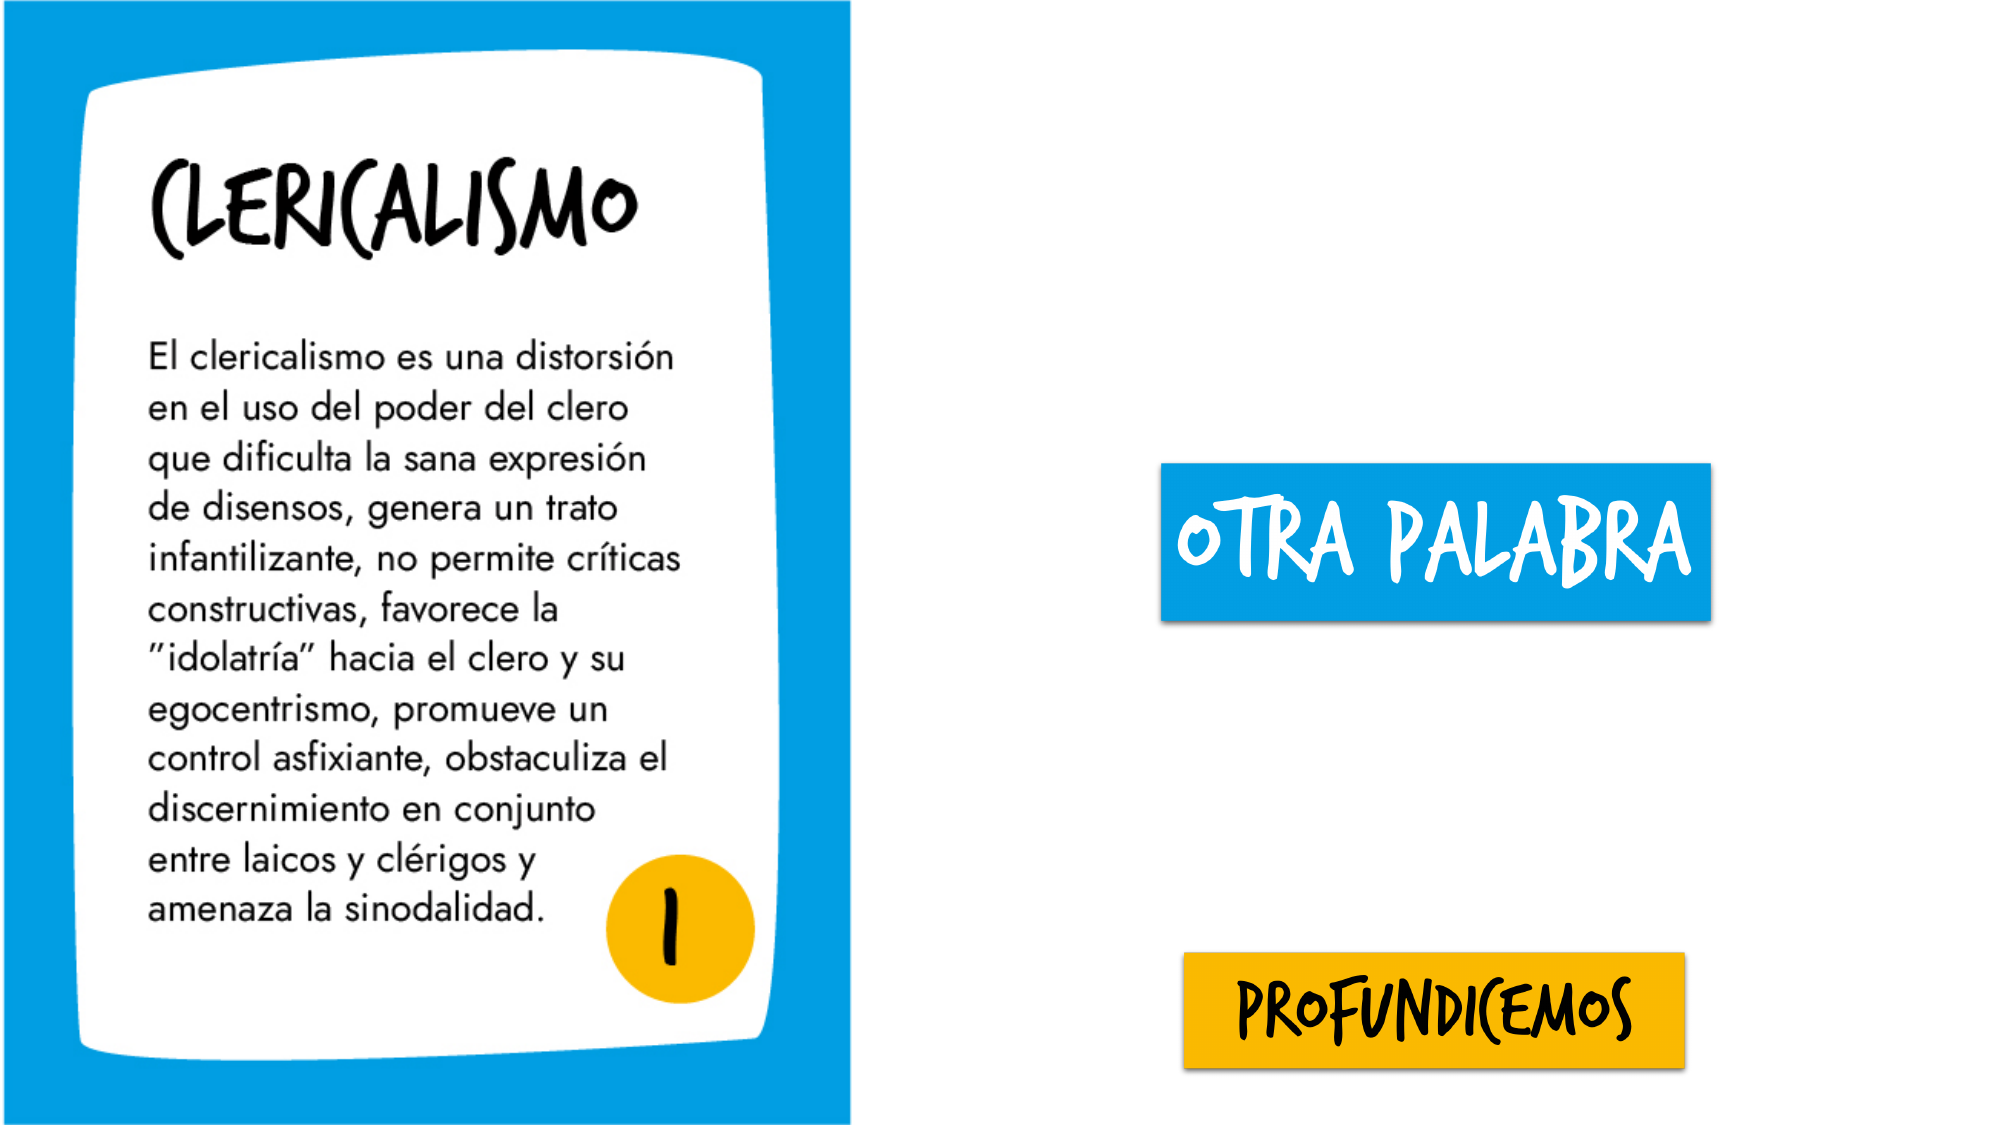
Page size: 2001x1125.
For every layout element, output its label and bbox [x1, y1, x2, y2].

picture [1174, 928, 1694, 1124]
list [0, 0, 855, 1125]
picture [1095, 428, 1773, 696]
